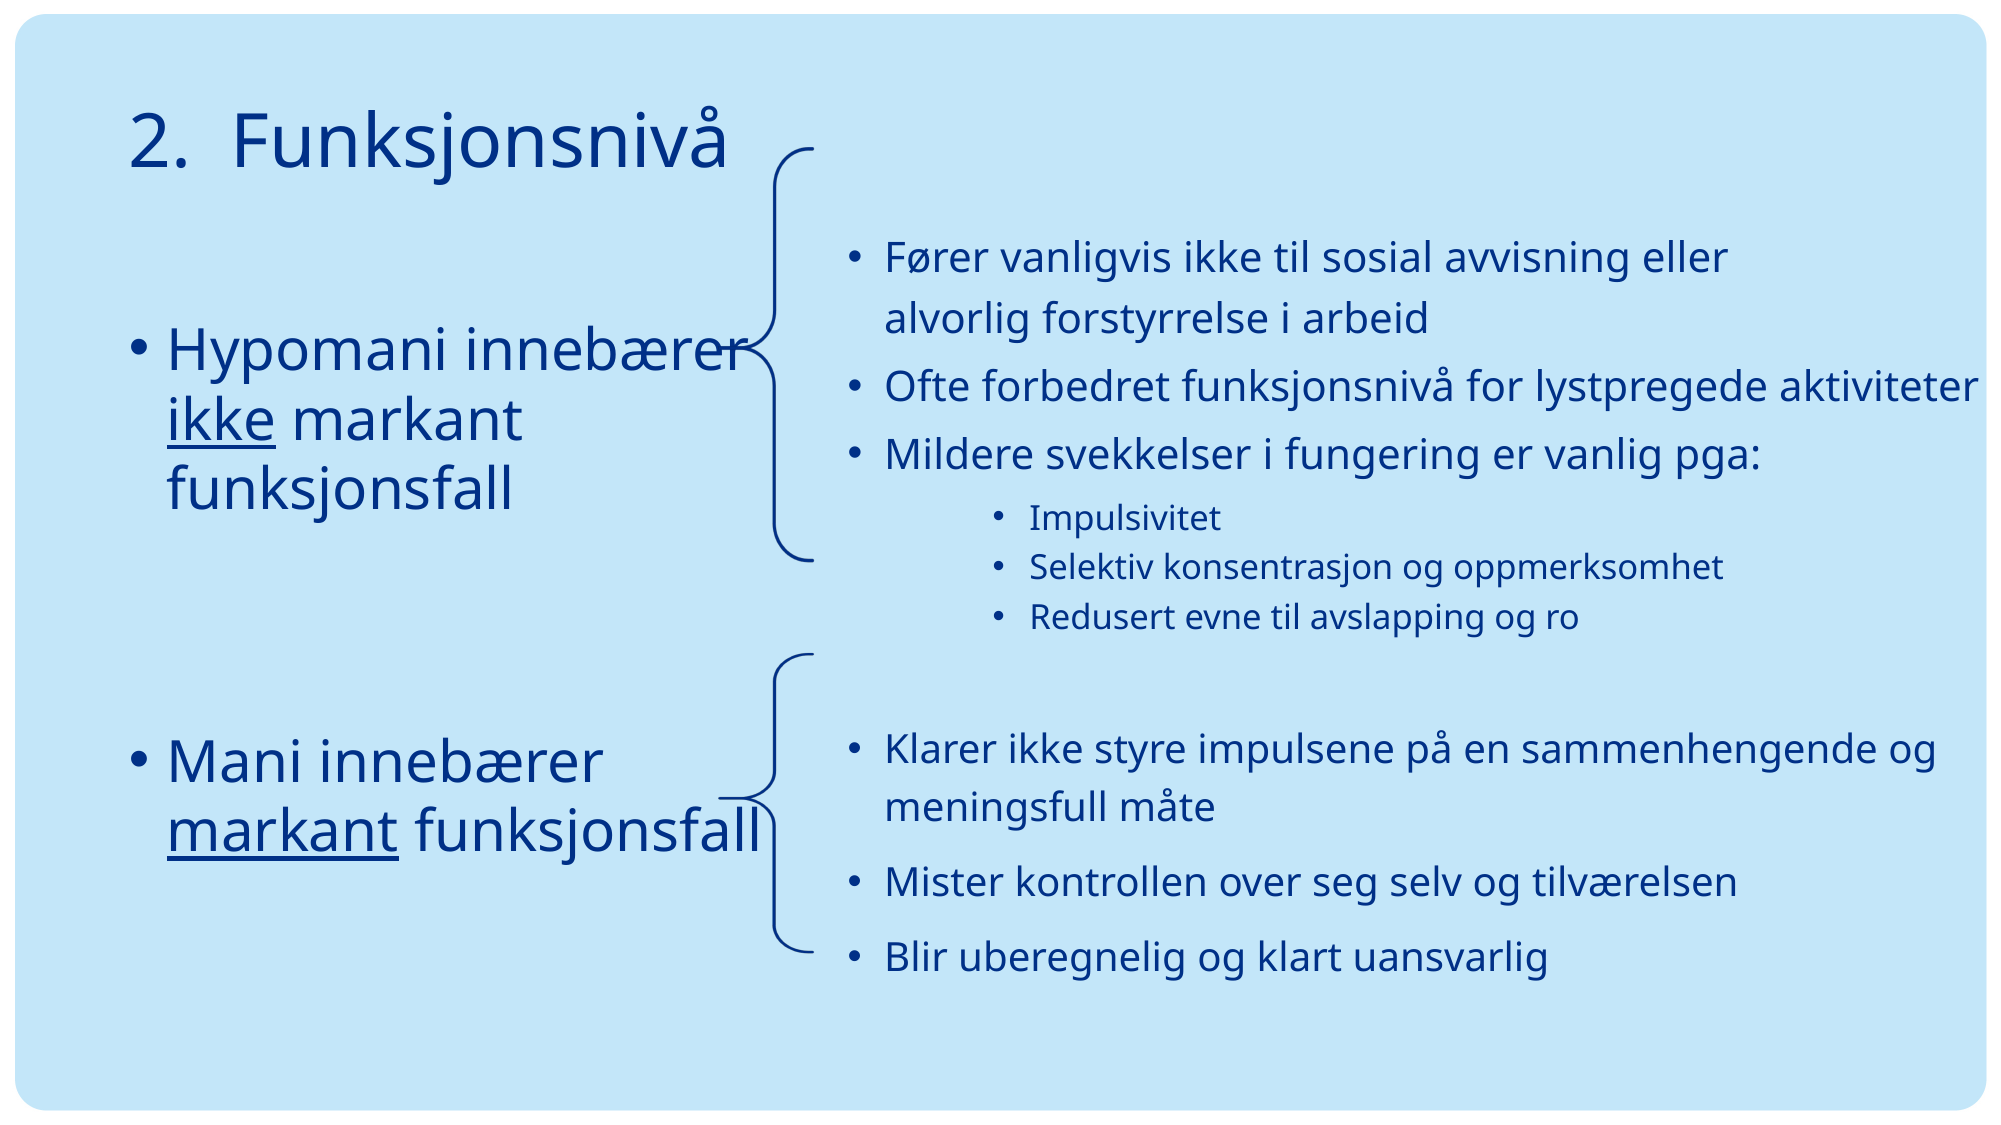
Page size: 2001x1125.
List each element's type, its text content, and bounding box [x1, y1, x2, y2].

list Fører vanligvis ikke til sosial avvisning eller alvorlig forstyrrelse i arbeid Ofte forbedret funksjonsnivå for lystpregede aktiviteter Mildere svekkelser i fungering er vanlig pga: Impulsivitet Selektiv konsentrasjon og oppmerksomhet Redusert evne til avslapping og ro Klarer ikke styre impulsene på en sammenhengende og meningsfull måte Mister kontrollen over seg selv og tilværelsen Blir uberegnelig og klart uansvarlig [832, 213, 2000, 1053]
list Hypomani innebærer ikke markant funksjonsfall Mani innebærer markant funksjonsfall [114, 304, 786, 947]
picture [0, 0, 2001, 1125]
list 2. Funksjonsnivå [114, 90, 1842, 191]
